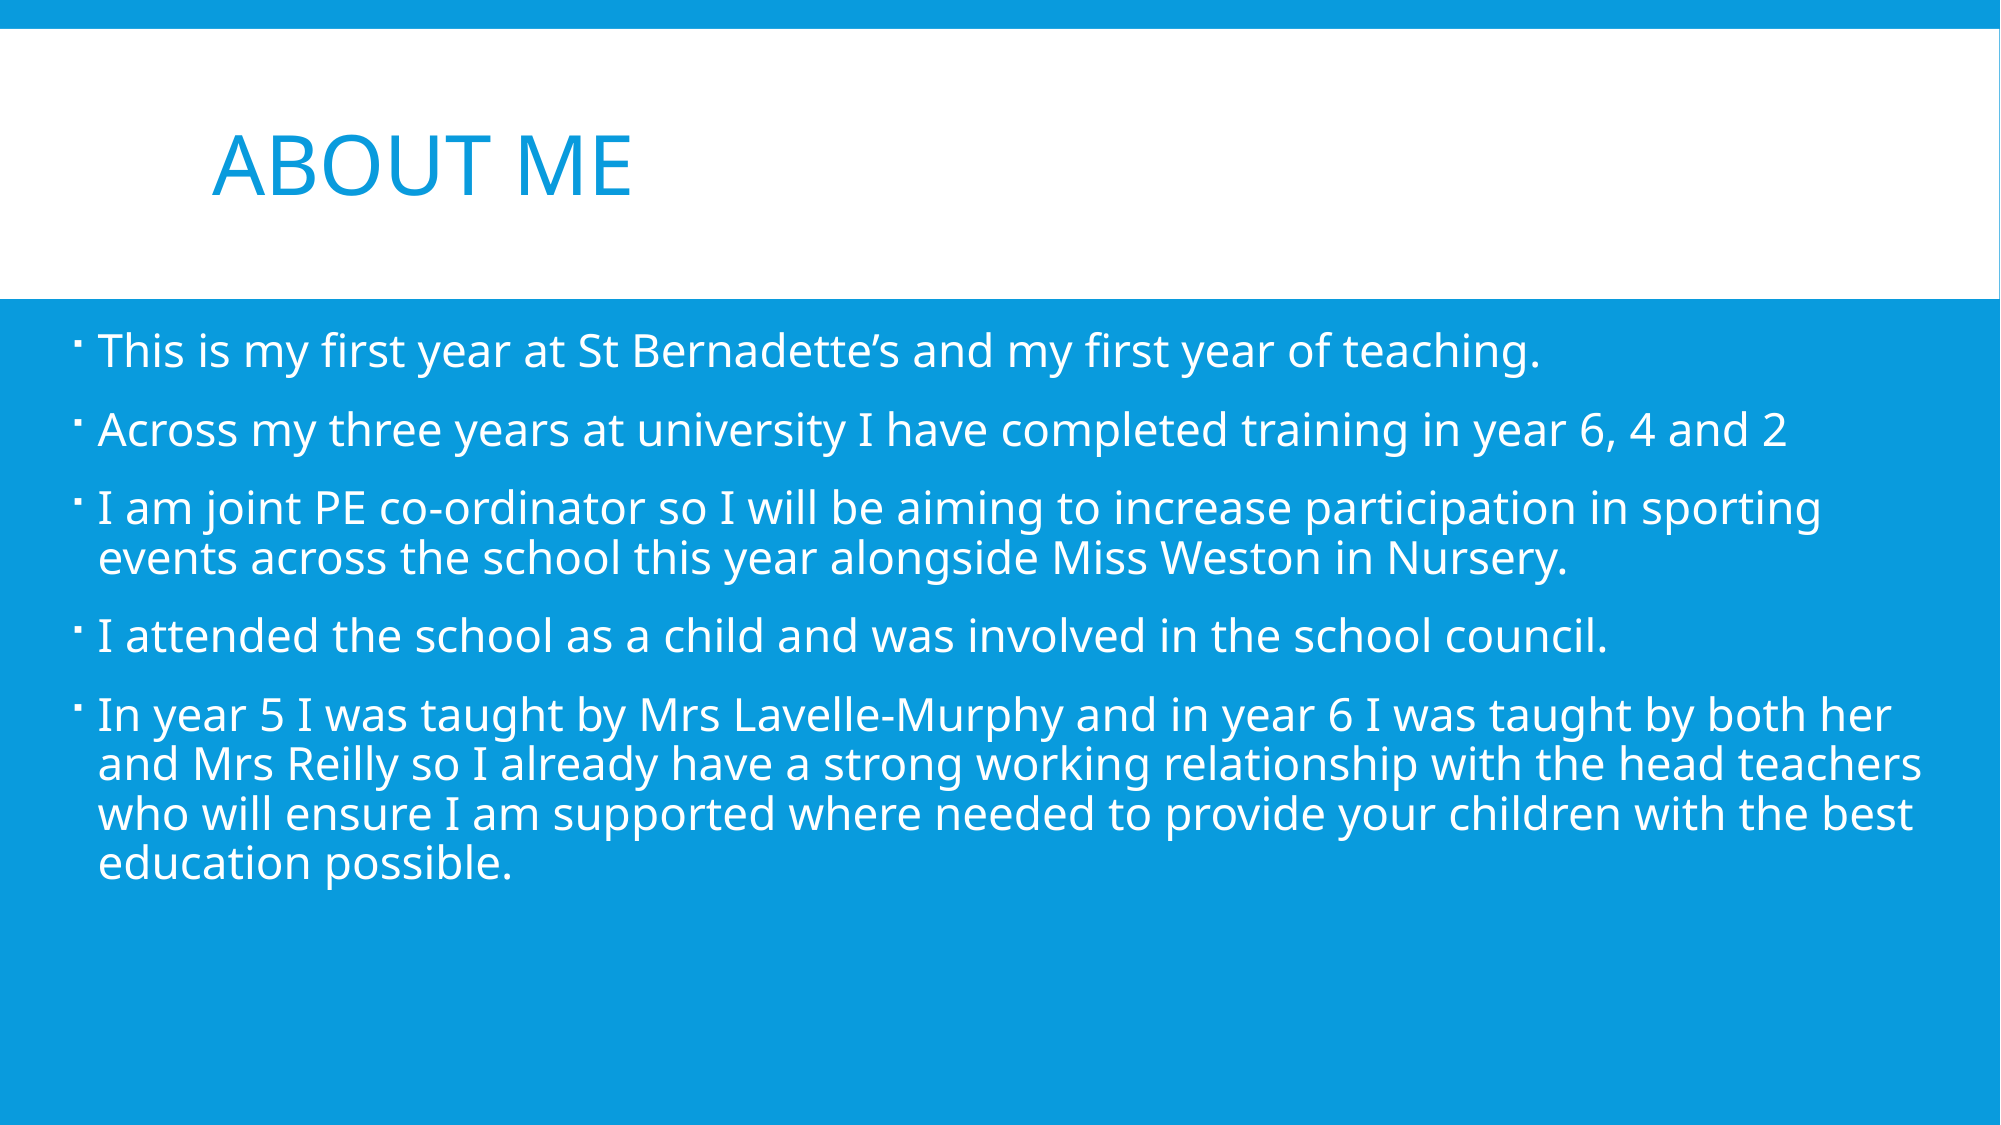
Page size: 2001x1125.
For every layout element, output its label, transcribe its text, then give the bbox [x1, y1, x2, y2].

title About me [197, 46, 1803, 295]
list This is my first year at St Bernadette’s and my first year of teaching. Across my three years at university I have completed training in year 6, 4 and 2 I am joint PE co-ordinator so I will be aiming to increase participation in sporting events across the school this year alongside Miss Weston in Nursery. I attended the school as a child and was involved in the school council. In year 5 I was taught by Mrs Lavelle-Murphy and in year 6 I was taught by both her and Mrs Reilly so I already have a strong working relationship with the head teachers who will ensure I am supported where needed to provide your children with the best education possible. [52, 320, 1945, 1011]
